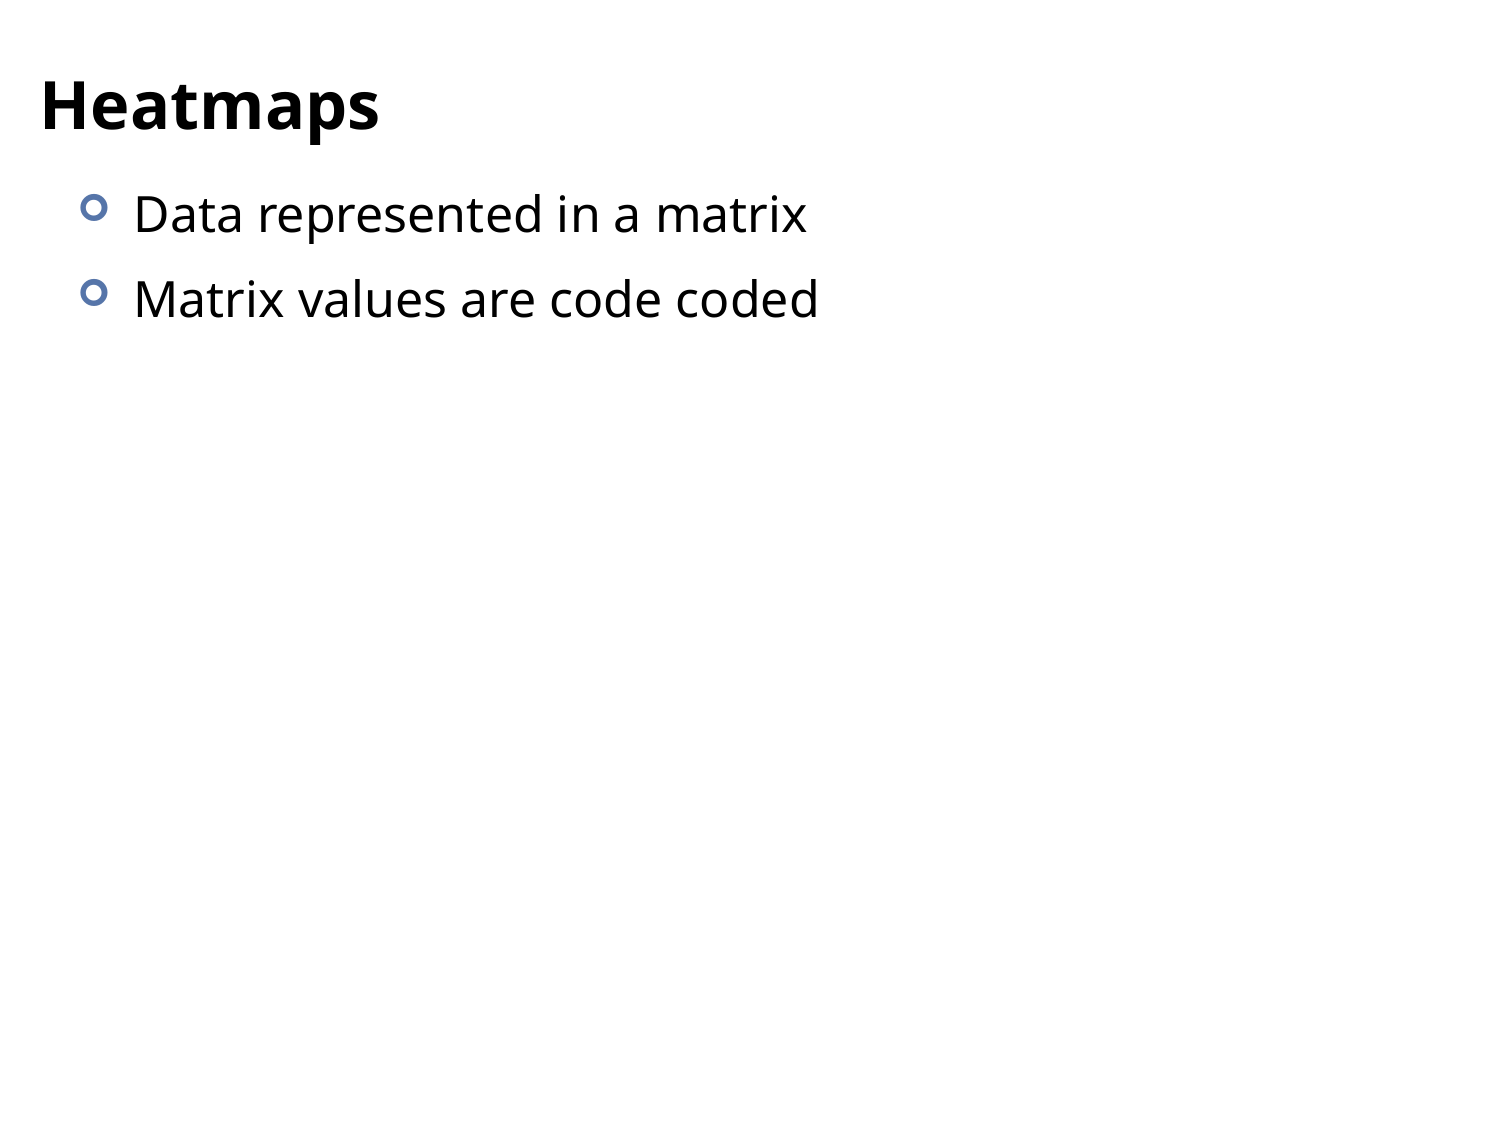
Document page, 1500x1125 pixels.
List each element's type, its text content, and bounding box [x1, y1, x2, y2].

title Heatmaps [24, 18, 1451, 188]
list Data represented in a matrix Matrix values are code coded [62, 174, 1451, 1013]
